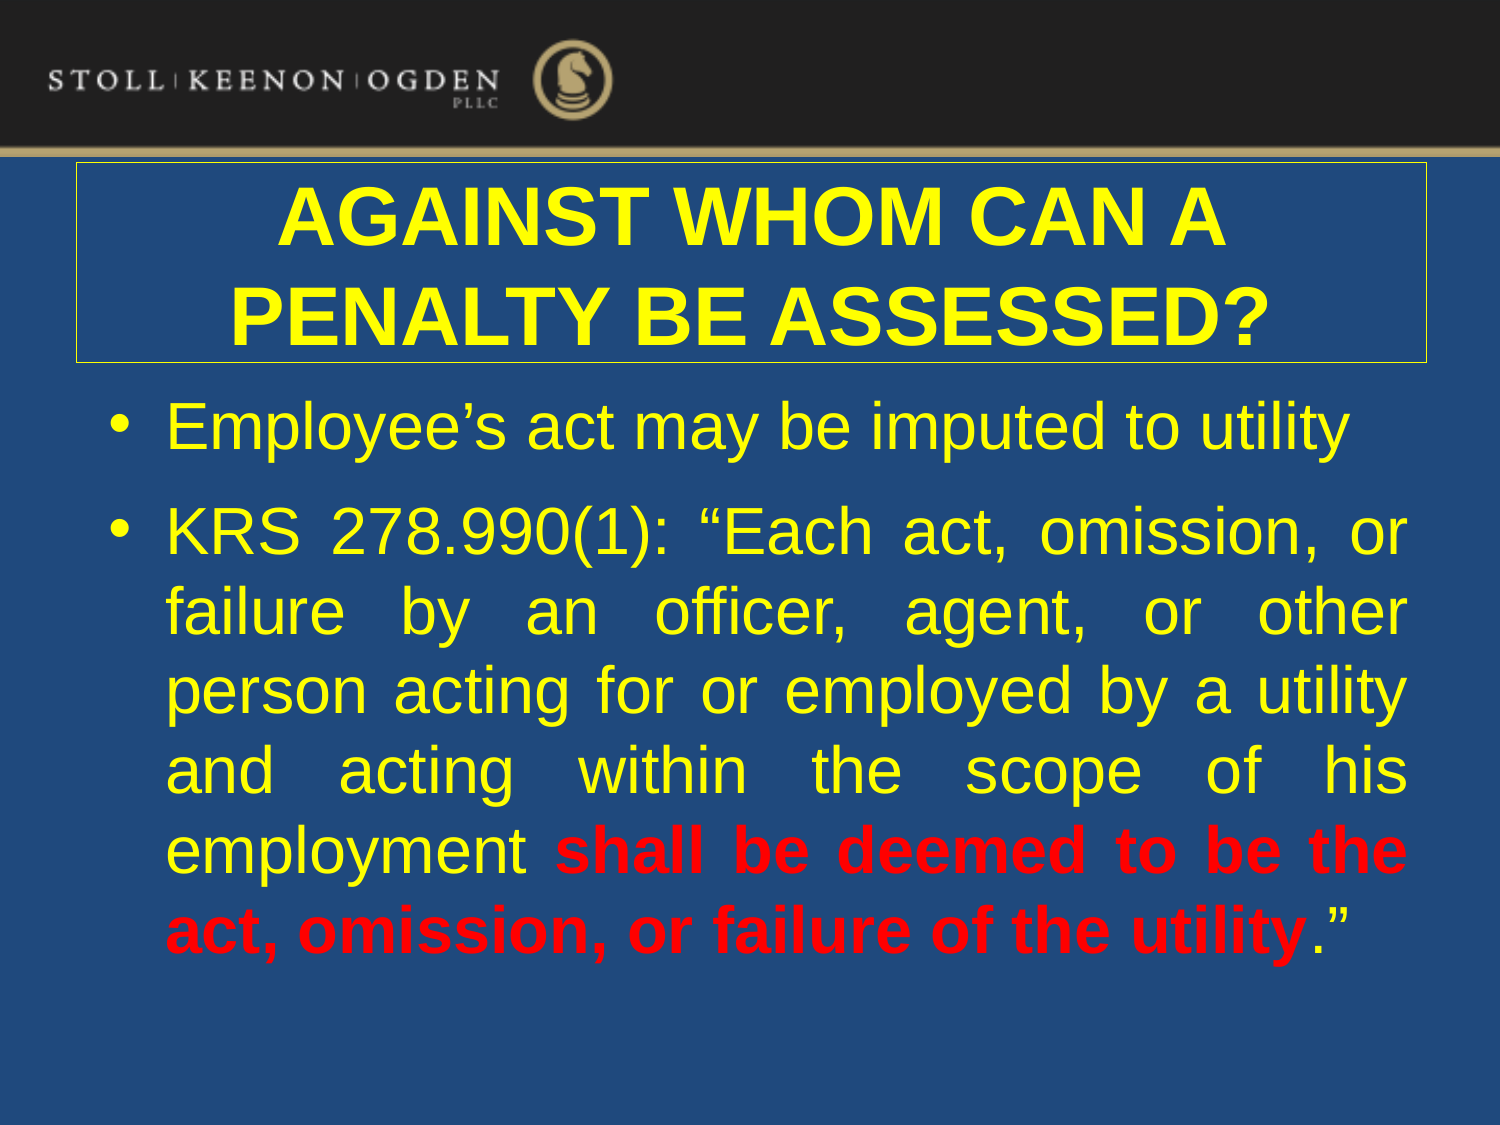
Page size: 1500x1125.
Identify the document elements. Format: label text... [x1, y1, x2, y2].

picture [0, 0, 1500, 157]
list Employee’s act may be imputed to utility KRS 278.990(1): “Each act, omission, or failure by an officer, agent, or other person acting for or employed by a utility and acting within the scope of his employment shall be deemed to be the act, omission, or failure of the utility.” [75, 375, 1425, 1075]
text_box AGAINST WHOM CAN A PENALTY BE ASSESSED? [76, 166, 1427, 363]
